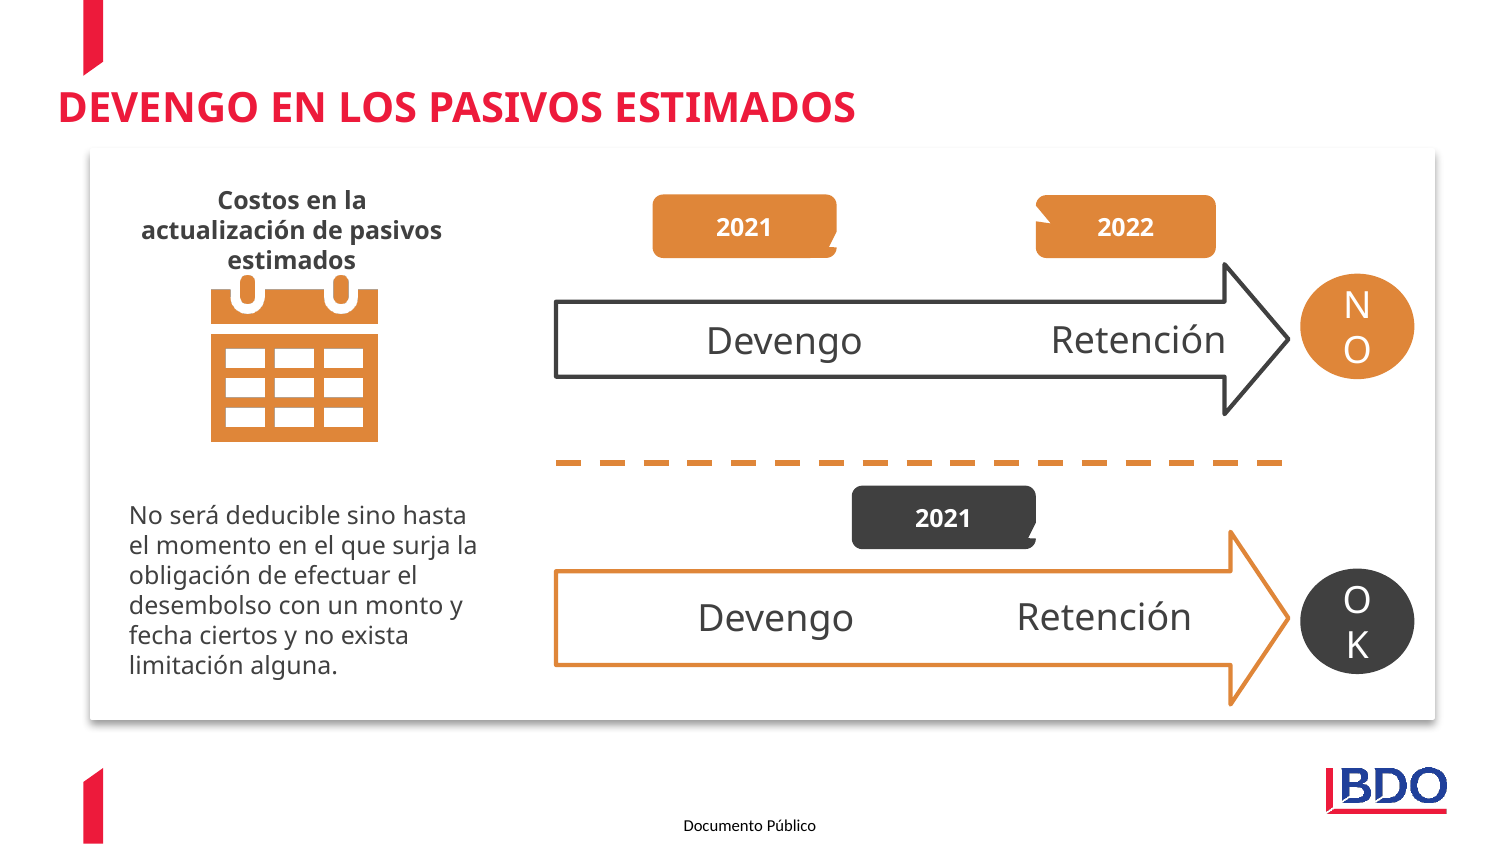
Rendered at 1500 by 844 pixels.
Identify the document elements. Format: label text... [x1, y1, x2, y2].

picture [176, 240, 413, 477]
title Devengo en los pasivos estimados [42, 83, 1439, 132]
text_box Devengo [691, 310, 898, 370]
text_box [90, 148, 1435, 720]
text_box Retención [1001, 585, 1209, 646]
text_box Devengo [682, 586, 890, 646]
text_box Retención [1035, 308, 1243, 369]
text_box [553, 262, 1291, 417]
text_box [553, 529, 1291, 707]
text_box 2022 [1033, 192, 1218, 261]
text_box OK [1298, 566, 1417, 677]
text_box 2021 [849, 483, 1038, 552]
text_box 2021 [650, 192, 839, 261]
picture [1326, 767, 1447, 814]
text_box NO [1298, 271, 1417, 382]
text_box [113, 176, 507, 690]
